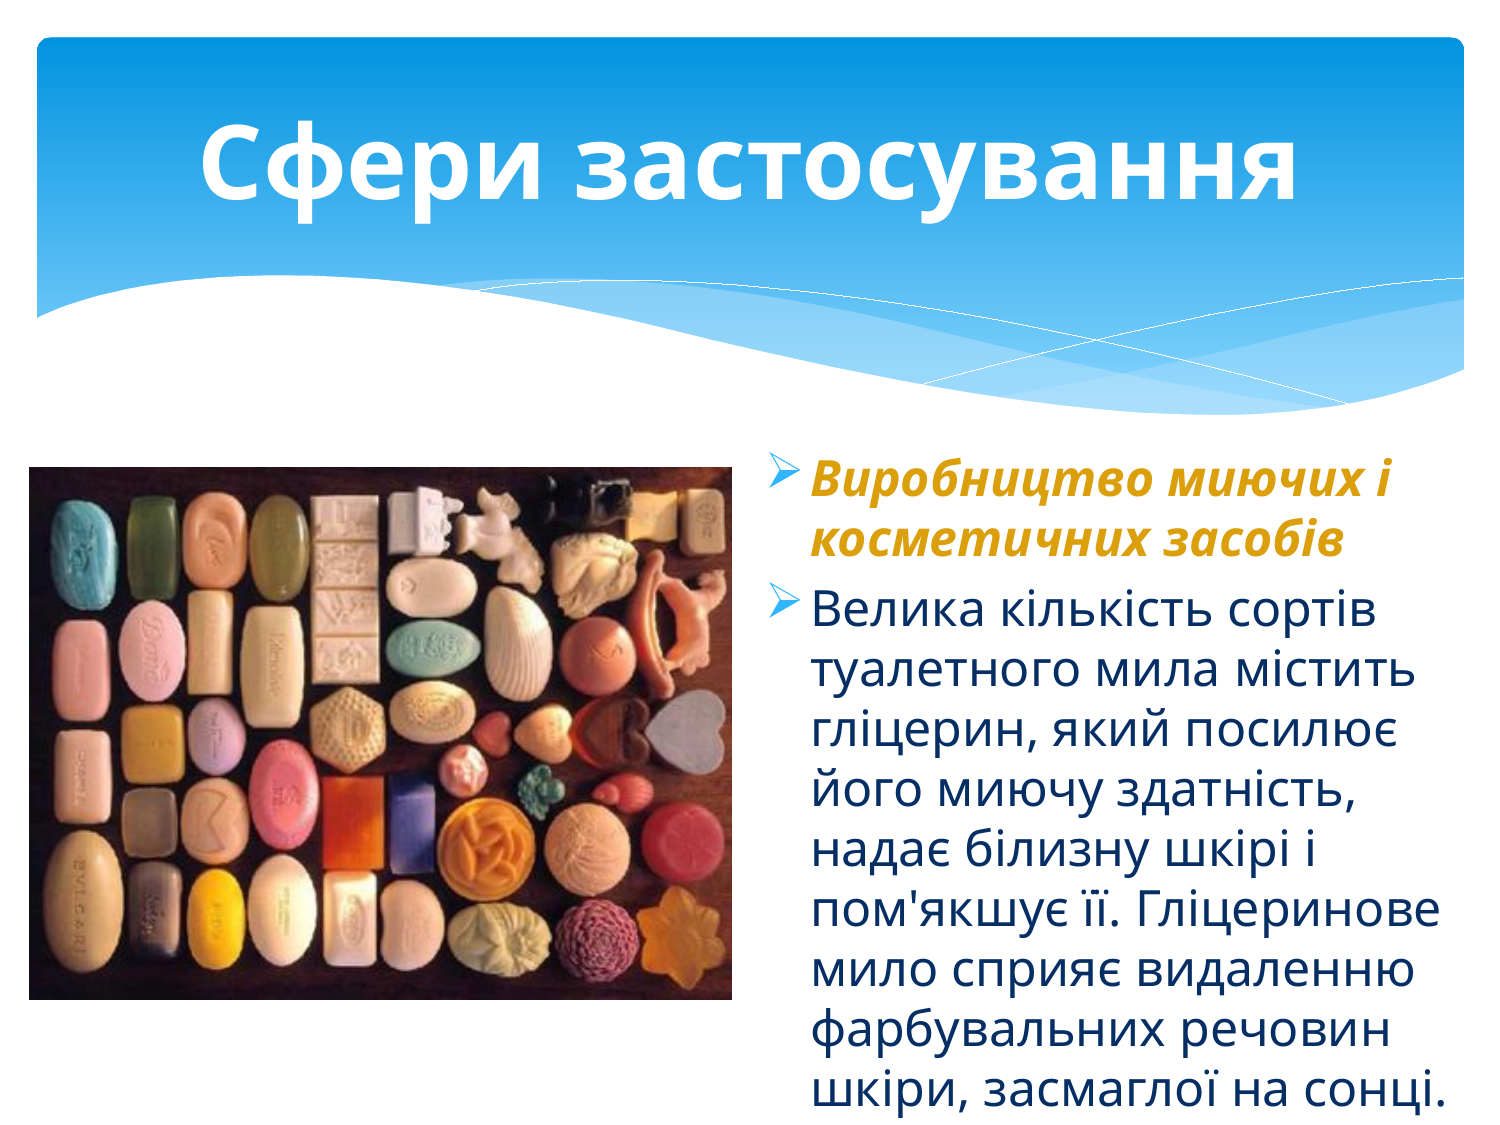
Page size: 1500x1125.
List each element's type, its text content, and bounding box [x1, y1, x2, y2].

title Сфери застосування [75, 55, 1425, 261]
list Виробництво миючих і косметичних засобів Велика кількість сортів туалетного мила містить гліцерин, який посилює його миючу здатність, надає білизну шкірі і пом'якшує її. Гліцеринове мило сприяє видаленню фарбувальних речовин шкіри, засмаглої на сонці. [750, 438, 1500, 1125]
picture [29, 467, 732, 1000]
